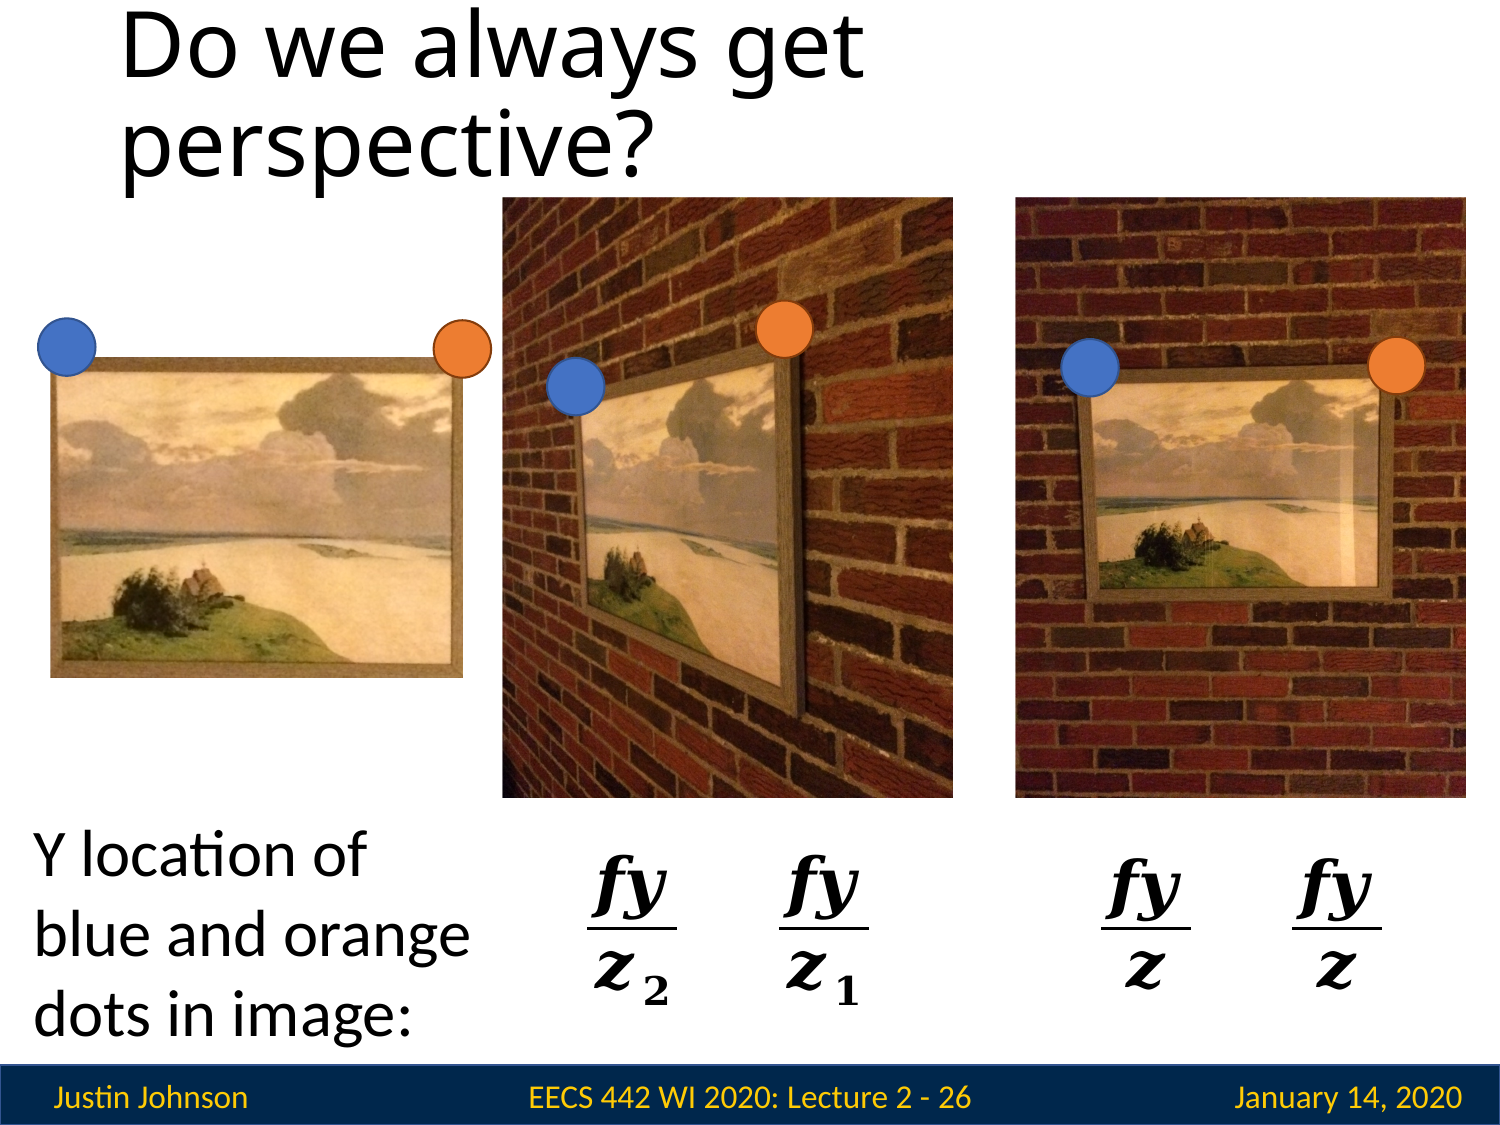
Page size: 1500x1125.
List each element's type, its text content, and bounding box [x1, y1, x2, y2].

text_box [583, 847, 872, 1015]
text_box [1096, 850, 1385, 1004]
title Do we always get perspective? [103, 29, 1397, 165]
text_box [37, 300, 1426, 416]
picture [50, 198, 1500, 797]
slide_number EECS 442 WI 2020: Lecture 2 - 26 [494, 1065, 1006, 1125]
text_box Y location of blue and orange dots in image: [18, 802, 503, 1057]
